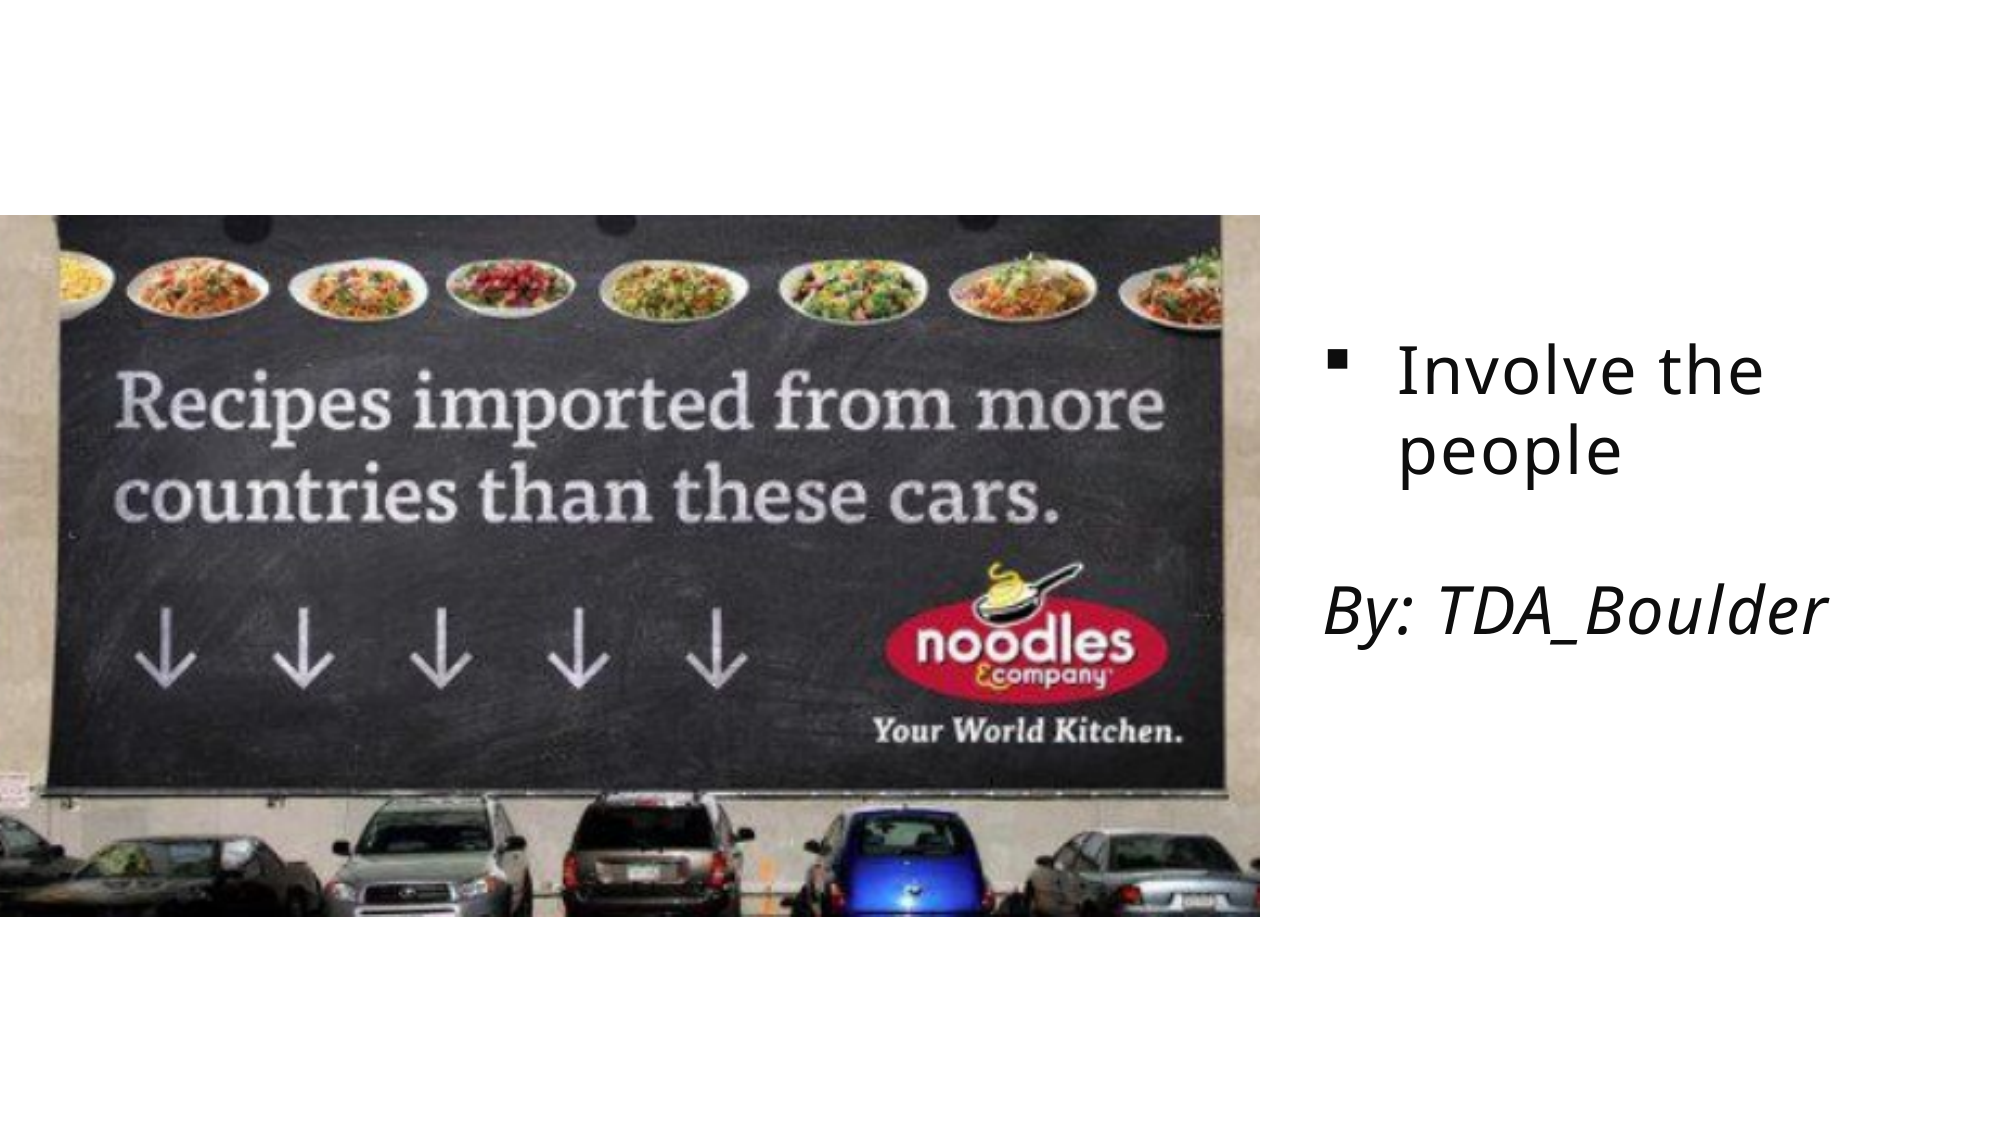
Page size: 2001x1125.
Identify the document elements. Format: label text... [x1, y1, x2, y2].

text_box Involve the people By: TDA_Boulder [1307, 320, 1949, 567]
picture [0, 215, 1261, 917]
